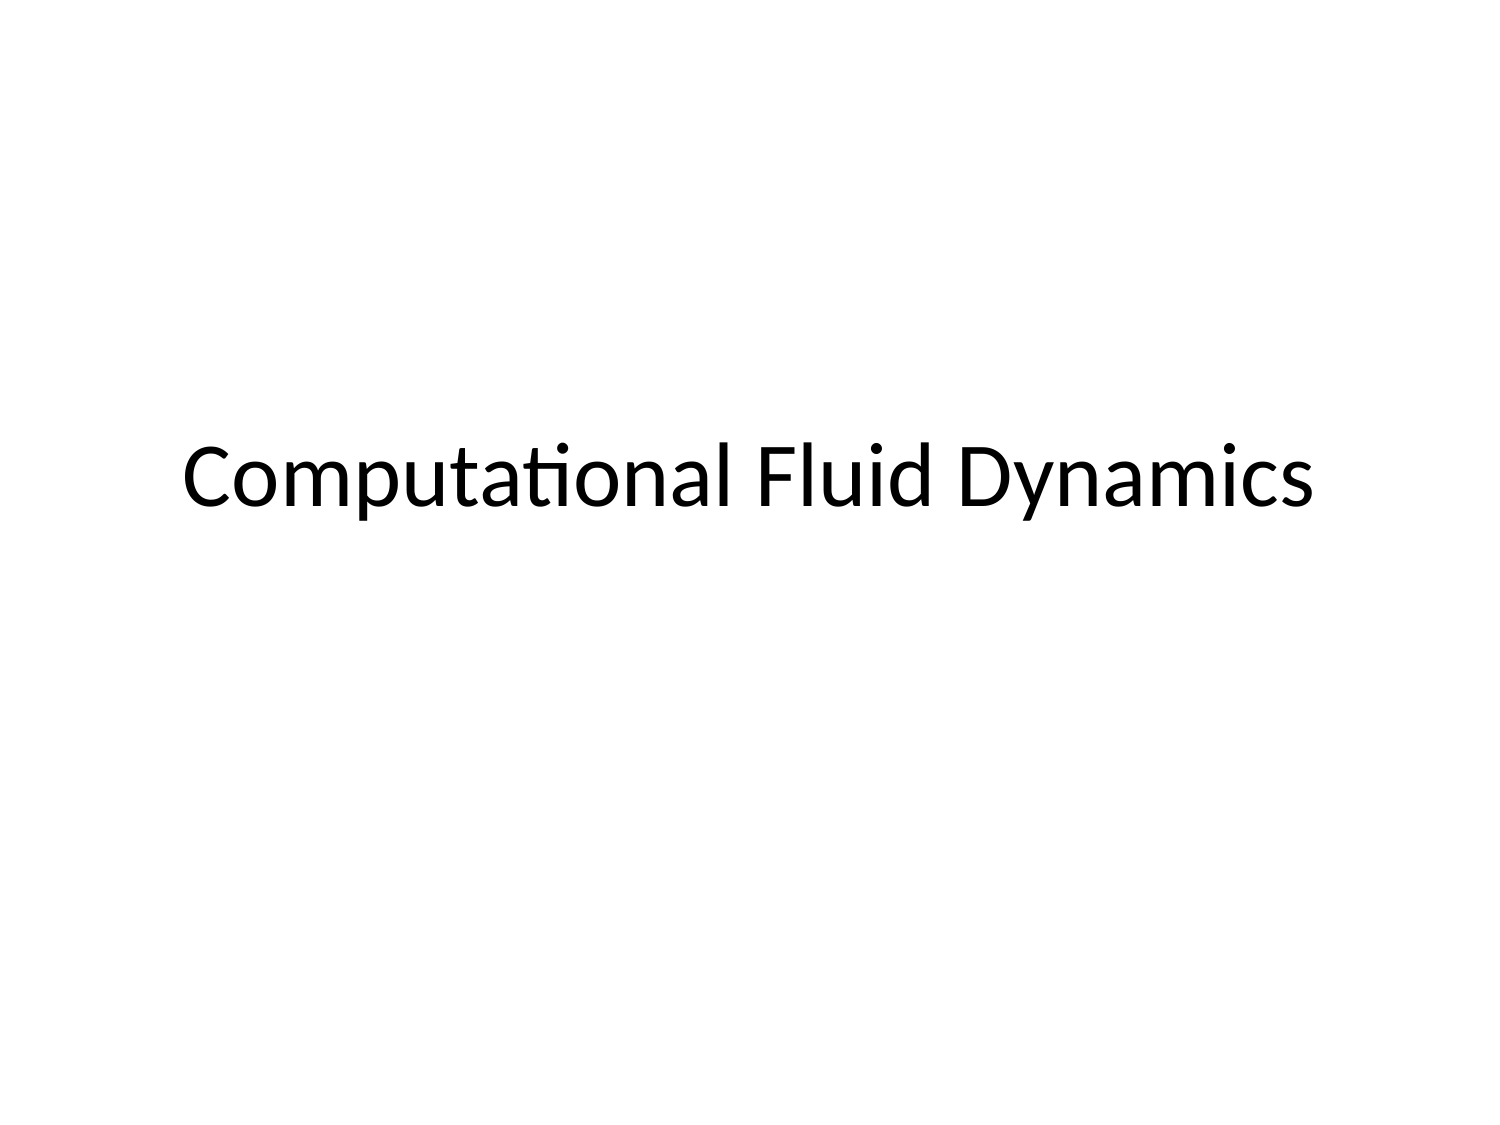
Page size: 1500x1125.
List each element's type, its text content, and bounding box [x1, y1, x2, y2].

title Computational Fluid Dynamics [112, 349, 1388, 591]
